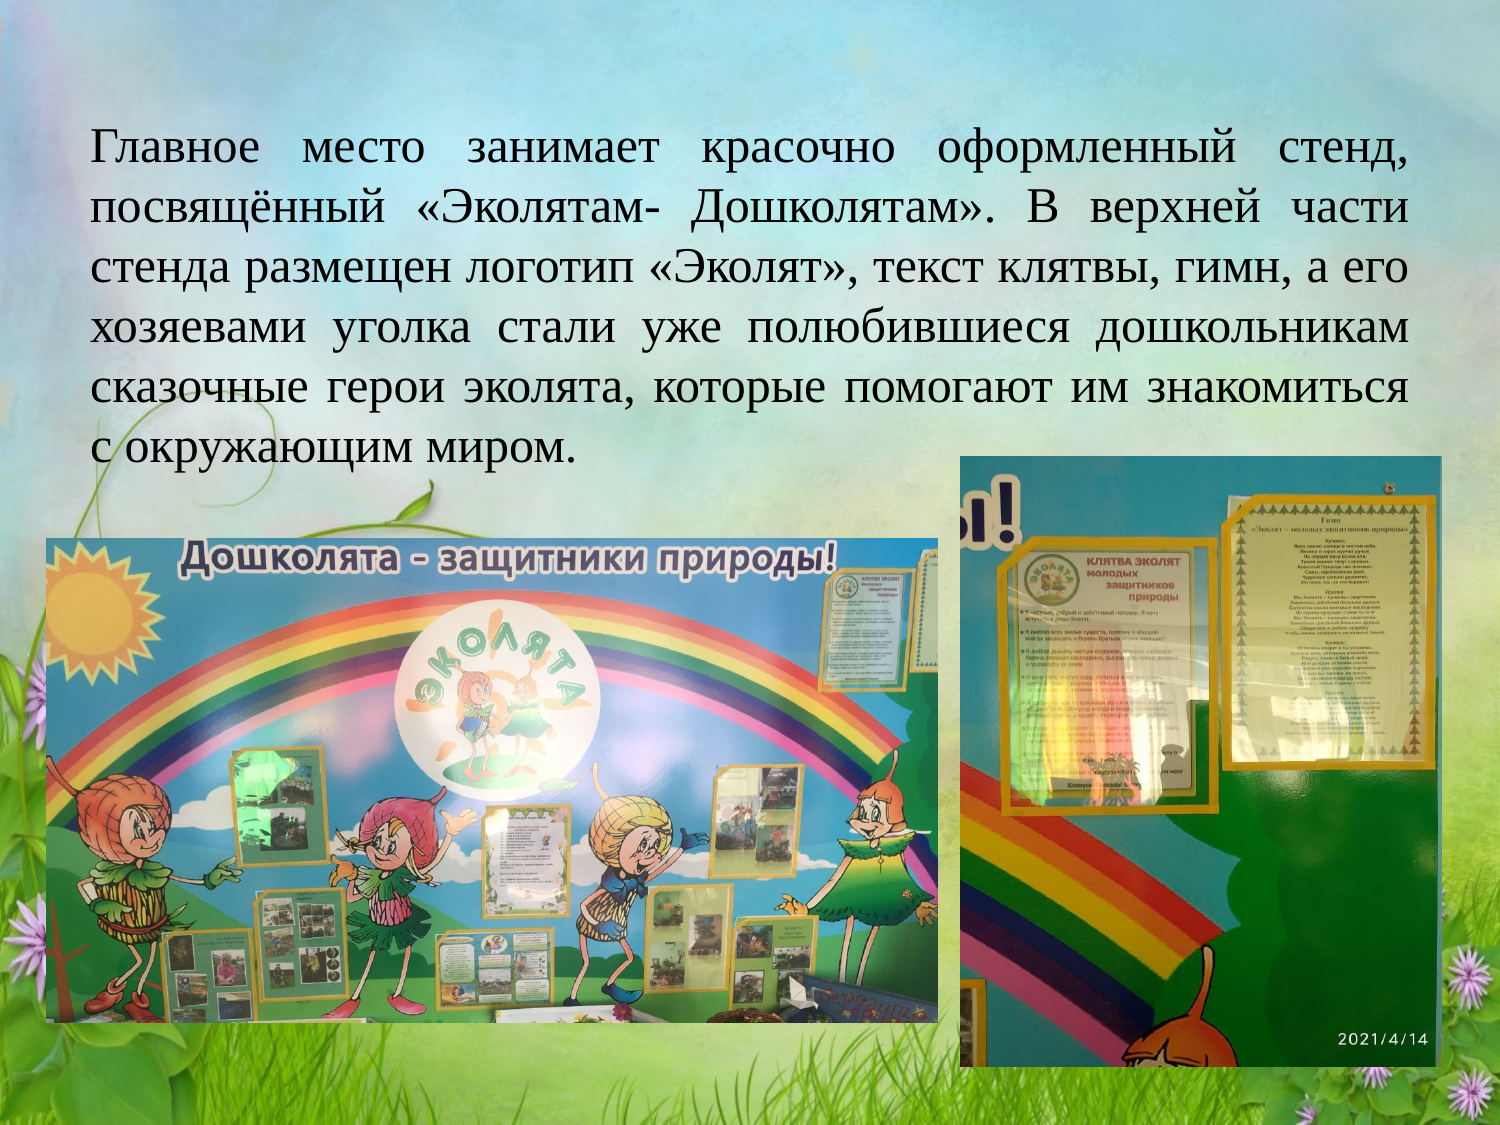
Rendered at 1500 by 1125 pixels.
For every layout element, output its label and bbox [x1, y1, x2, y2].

list [0, 0, 1500, 1125]
picture [46, 538, 938, 1024]
picture [960, 456, 1442, 1067]
